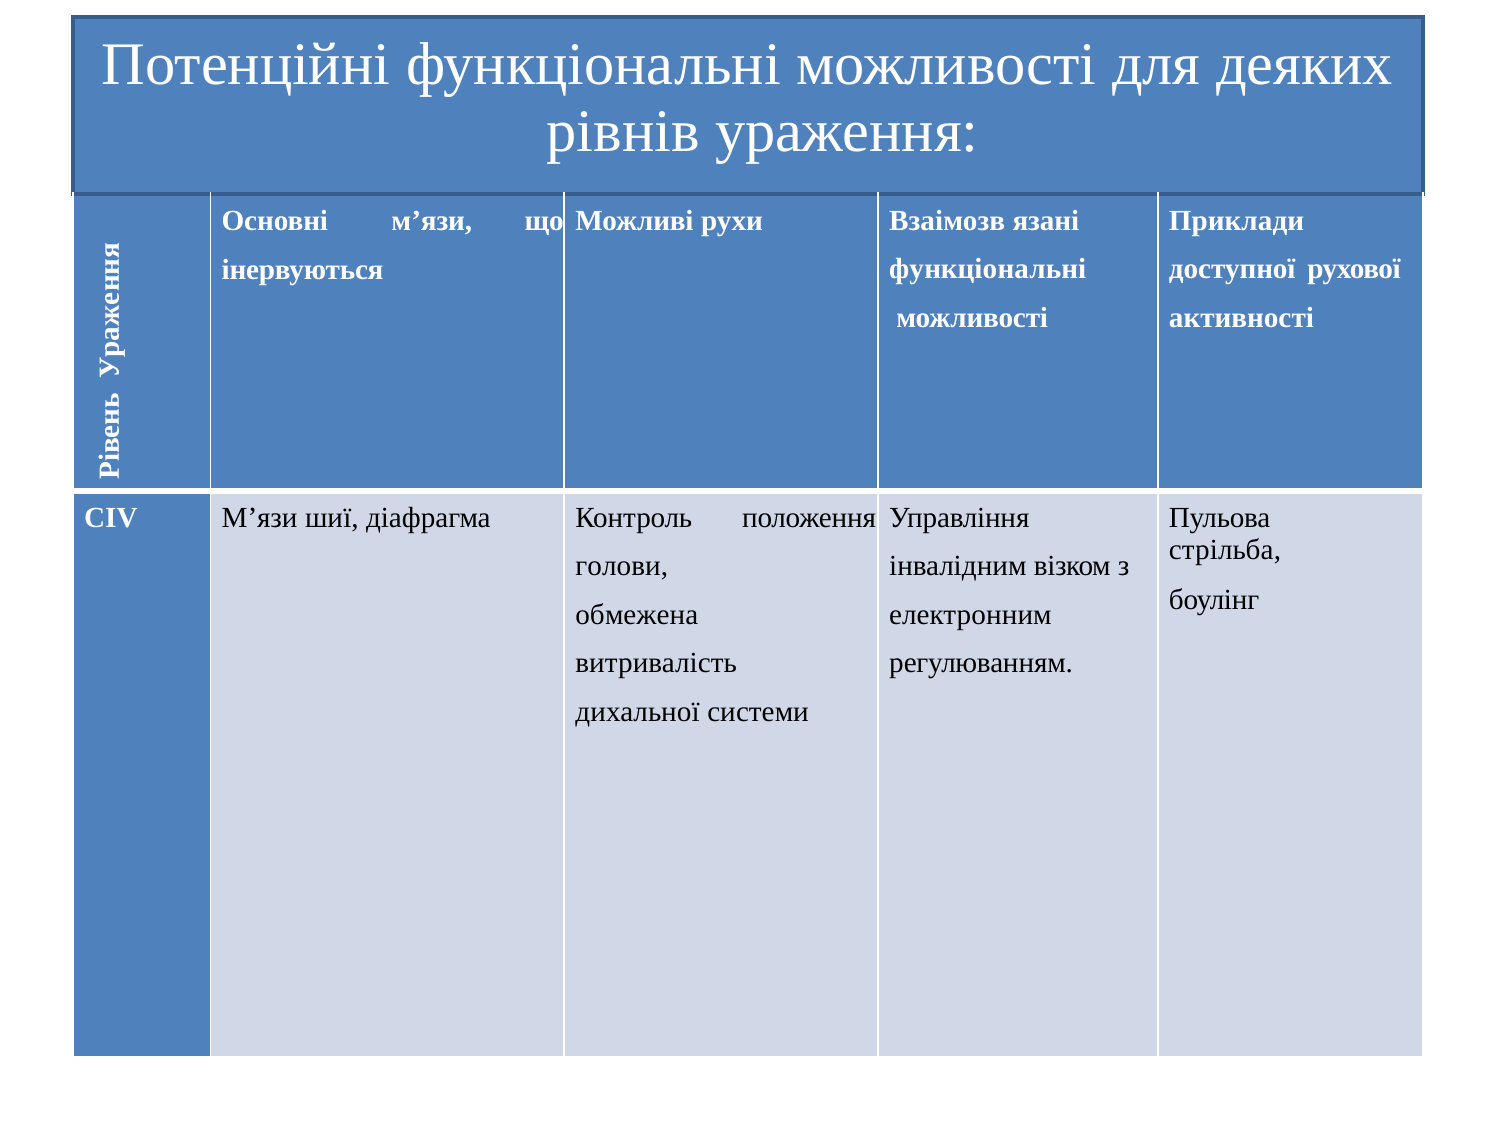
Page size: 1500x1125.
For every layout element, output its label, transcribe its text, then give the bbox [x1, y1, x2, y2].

table_cell Рівень Ураження [74, 196, 210, 488]
table_cell CIV [74, 494, 210, 1056]
table_cell Контроль положення голови, обмежена витривалість дихальної системи [565, 494, 877, 1056]
table_header Потенційні функціональні можливості для деяких рівнів ураження: [75, 19, 1421, 192]
table_cell Управління інвалідним візком з електронним регулюванням. [879, 494, 1157, 1056]
table_cell Приклади доступної рухової активності [1159, 196, 1422, 488]
table_cell Взаімозв язані функціональні можливості [879, 196, 1157, 488]
table_cell Основні м’язи, що інервуються [211, 196, 563, 488]
table_cell Можливі рухи [565, 196, 877, 488]
table_cell Пульова стрільба, боулінг [1159, 494, 1422, 1056]
table_cell М’язи шиї, діафрагма [211, 494, 563, 1056]
